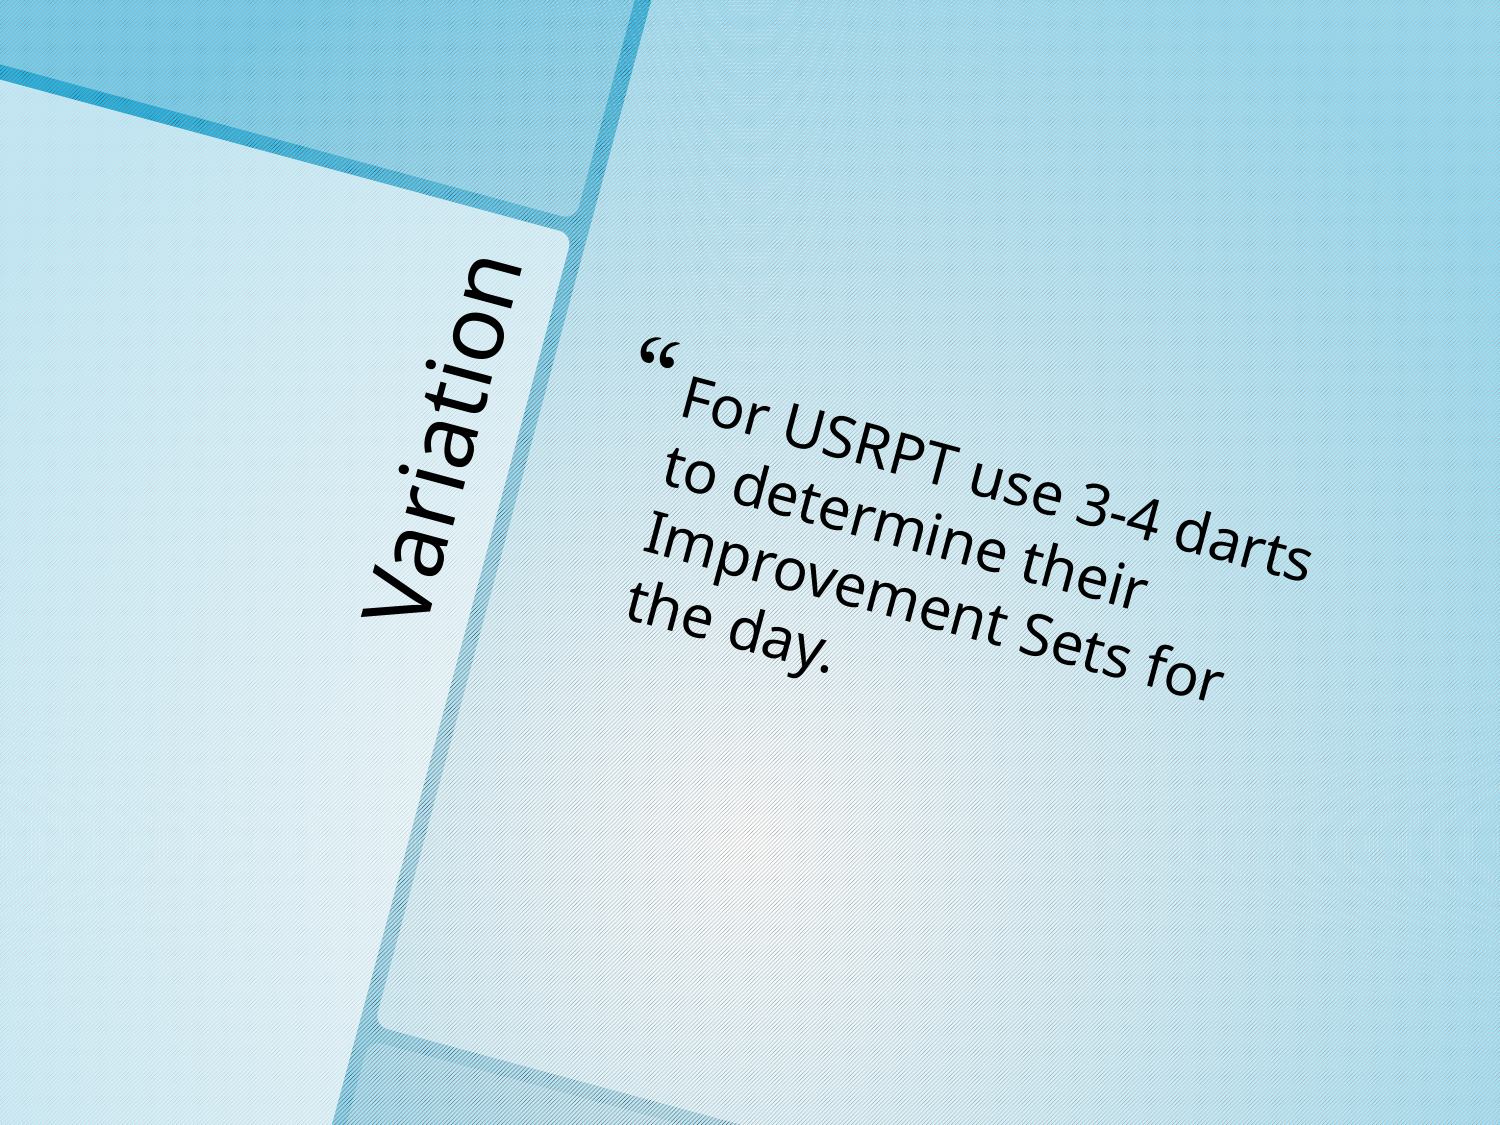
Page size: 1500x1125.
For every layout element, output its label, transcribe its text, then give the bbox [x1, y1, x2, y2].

title Variation [69, 181, 554, 1056]
list For USRPT use 3-4 darts to determine their Improvement Sets for the day. [475, 72, 1430, 1076]
